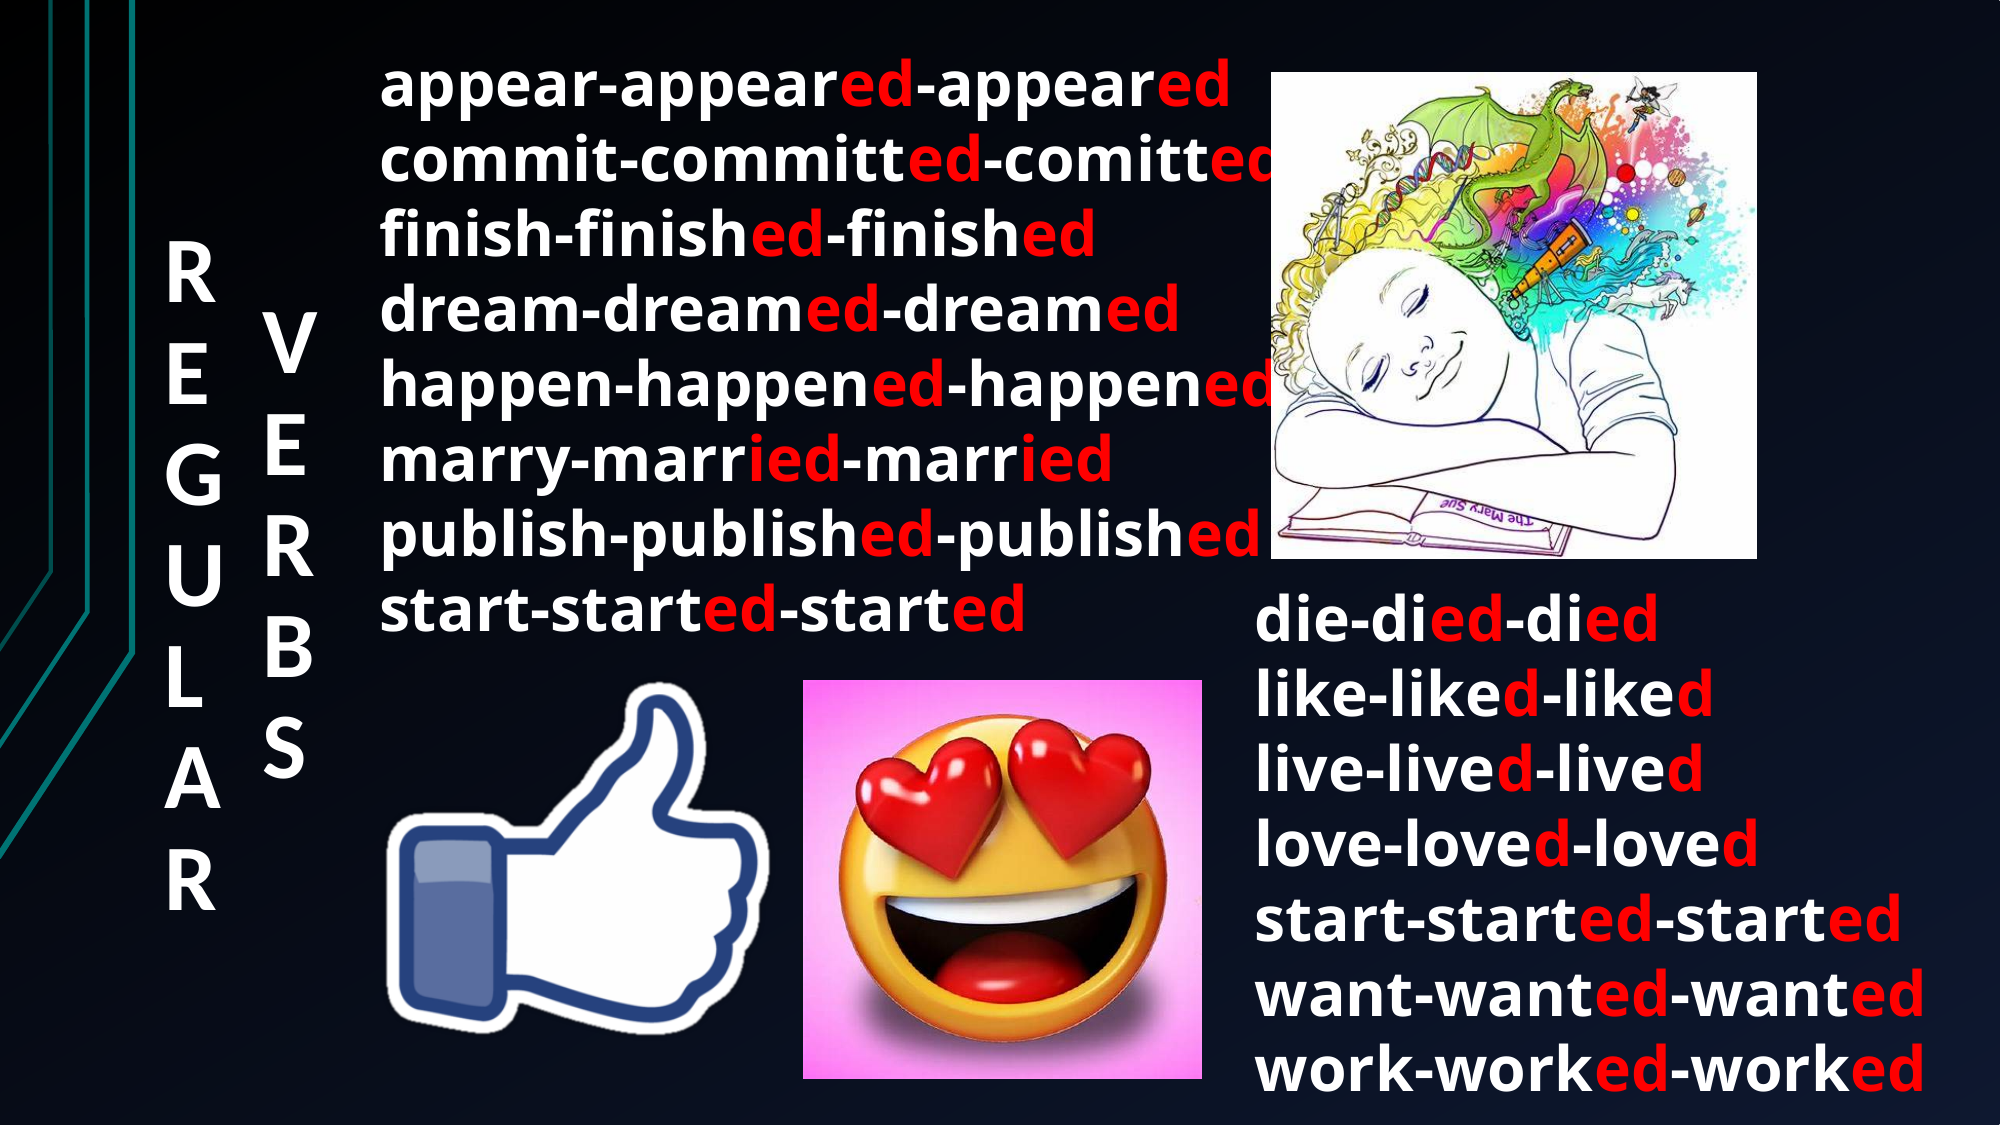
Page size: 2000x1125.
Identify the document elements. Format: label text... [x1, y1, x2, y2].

picture [1271, 72, 1757, 559]
text_box appear-appeared-appeared commit-committed-comitted finish-finished-finished dream-dreamed-dreamed happen-happened-happened marry-married-married publish-published-published start-started-started [364, 36, 1488, 727]
picture [802, 680, 1202, 1080]
text_box die-died-died like-liked-liked live-lived-lived love-loved-loved start-started-started want-wanted-wanted work-worked-worked [1240, 571, 1966, 1112]
picture [370, 660, 786, 1060]
text_box REGULAR [144, 219, 251, 941]
title VERBS [251, 295, 349, 810]
